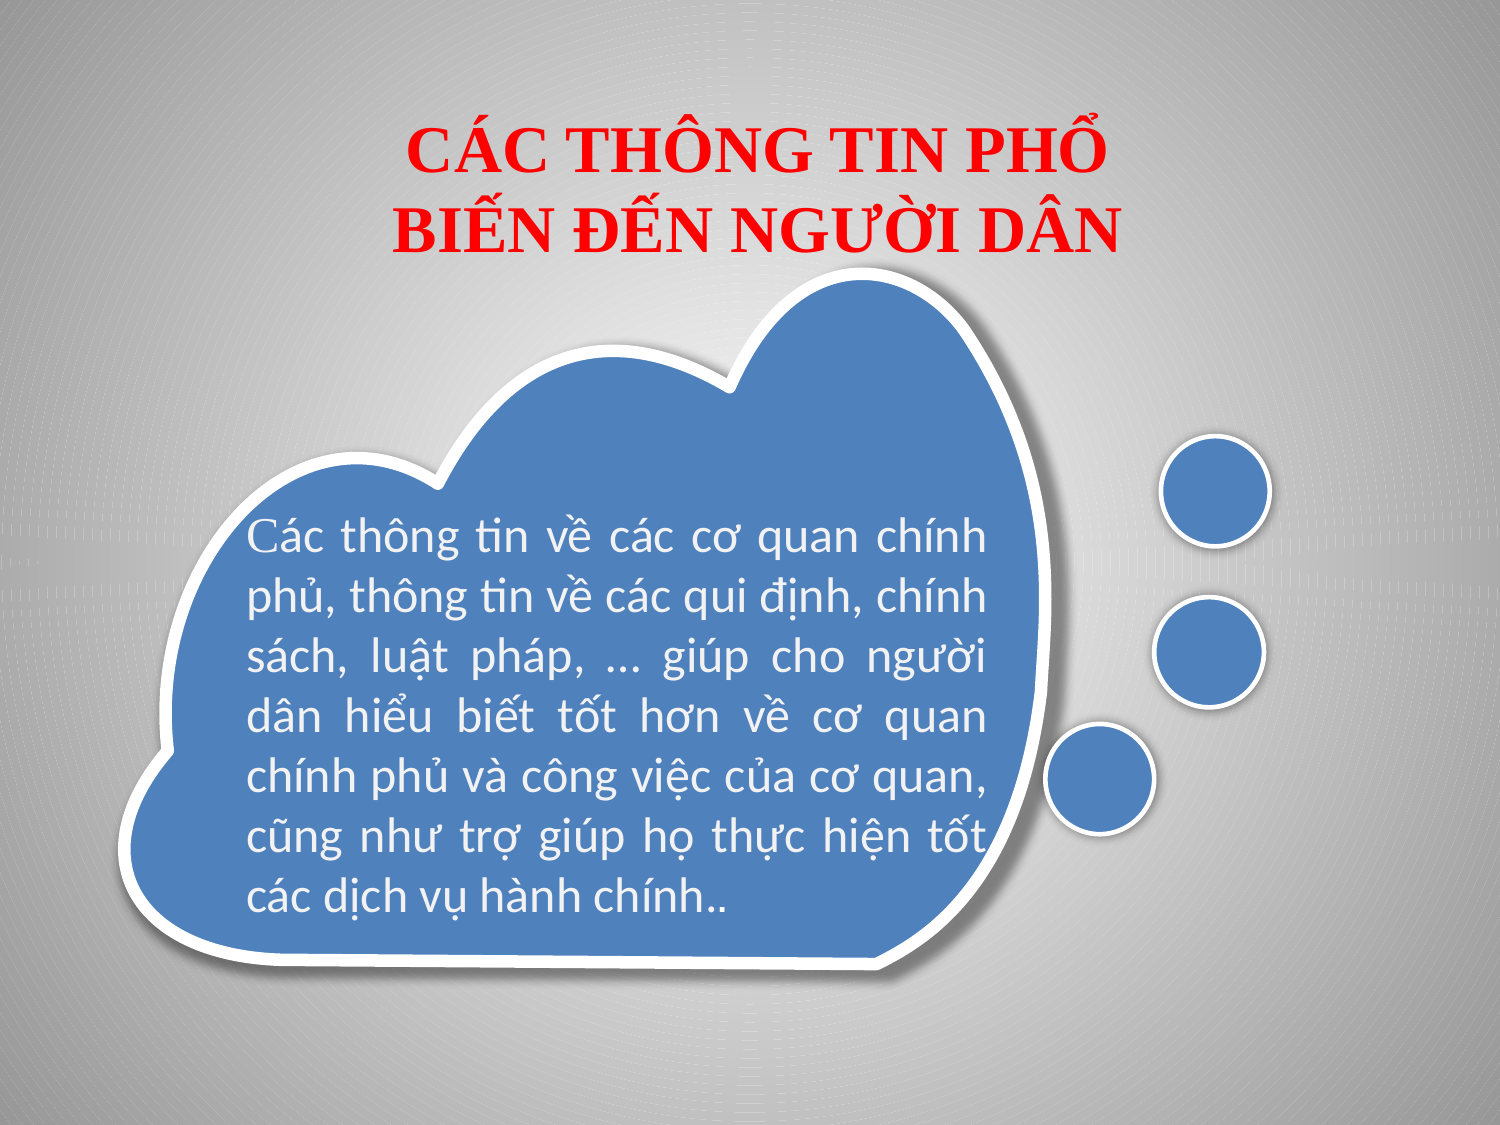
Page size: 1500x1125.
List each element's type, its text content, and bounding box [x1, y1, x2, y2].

text_box Các thông tin về các cơ quan chính phủ, thông tin về các qui định, chính sách, luật pháp, … giúp cho người dân hiểu biết tốt hơn về cơ quan chính phủ và công việc của cơ quan, cũng như trợ giúp họ thực hiện tốt các dịch vụ hành chính.. [231, 495, 1003, 930]
text_box [122, 520, 935, 967]
text_box CÁC THÔNG TIN PHỔ BIẾN ĐẾN NGƯỜI DÂN [301, 98, 1216, 273]
text_box [256, 271, 1039, 840]
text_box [1045, 435, 1270, 835]
